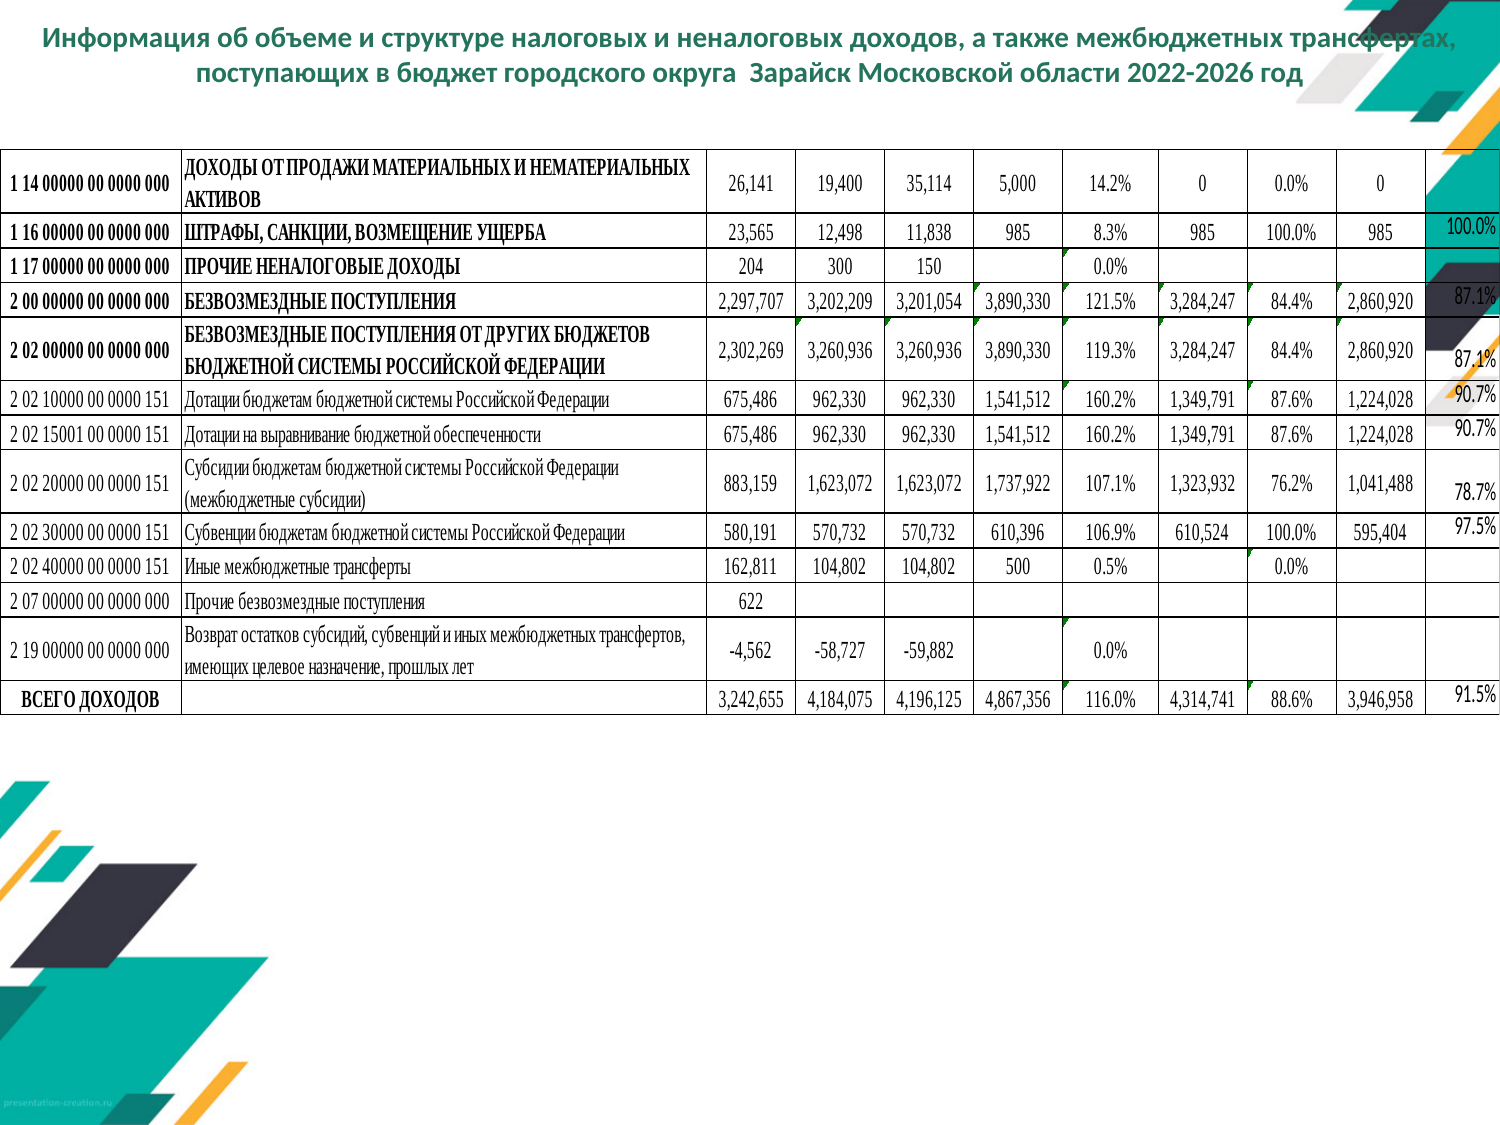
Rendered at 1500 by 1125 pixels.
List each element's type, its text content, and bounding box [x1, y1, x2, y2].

picture [0, 0, 1500, 1125]
title Информация об объеме и структуре налоговых и неналоговых доходов, а также межбюджетных трансфертах, поступающих в бюджет городского округа Зарайск Московской области 2022-2026 год [23, 4, 1477, 102]
